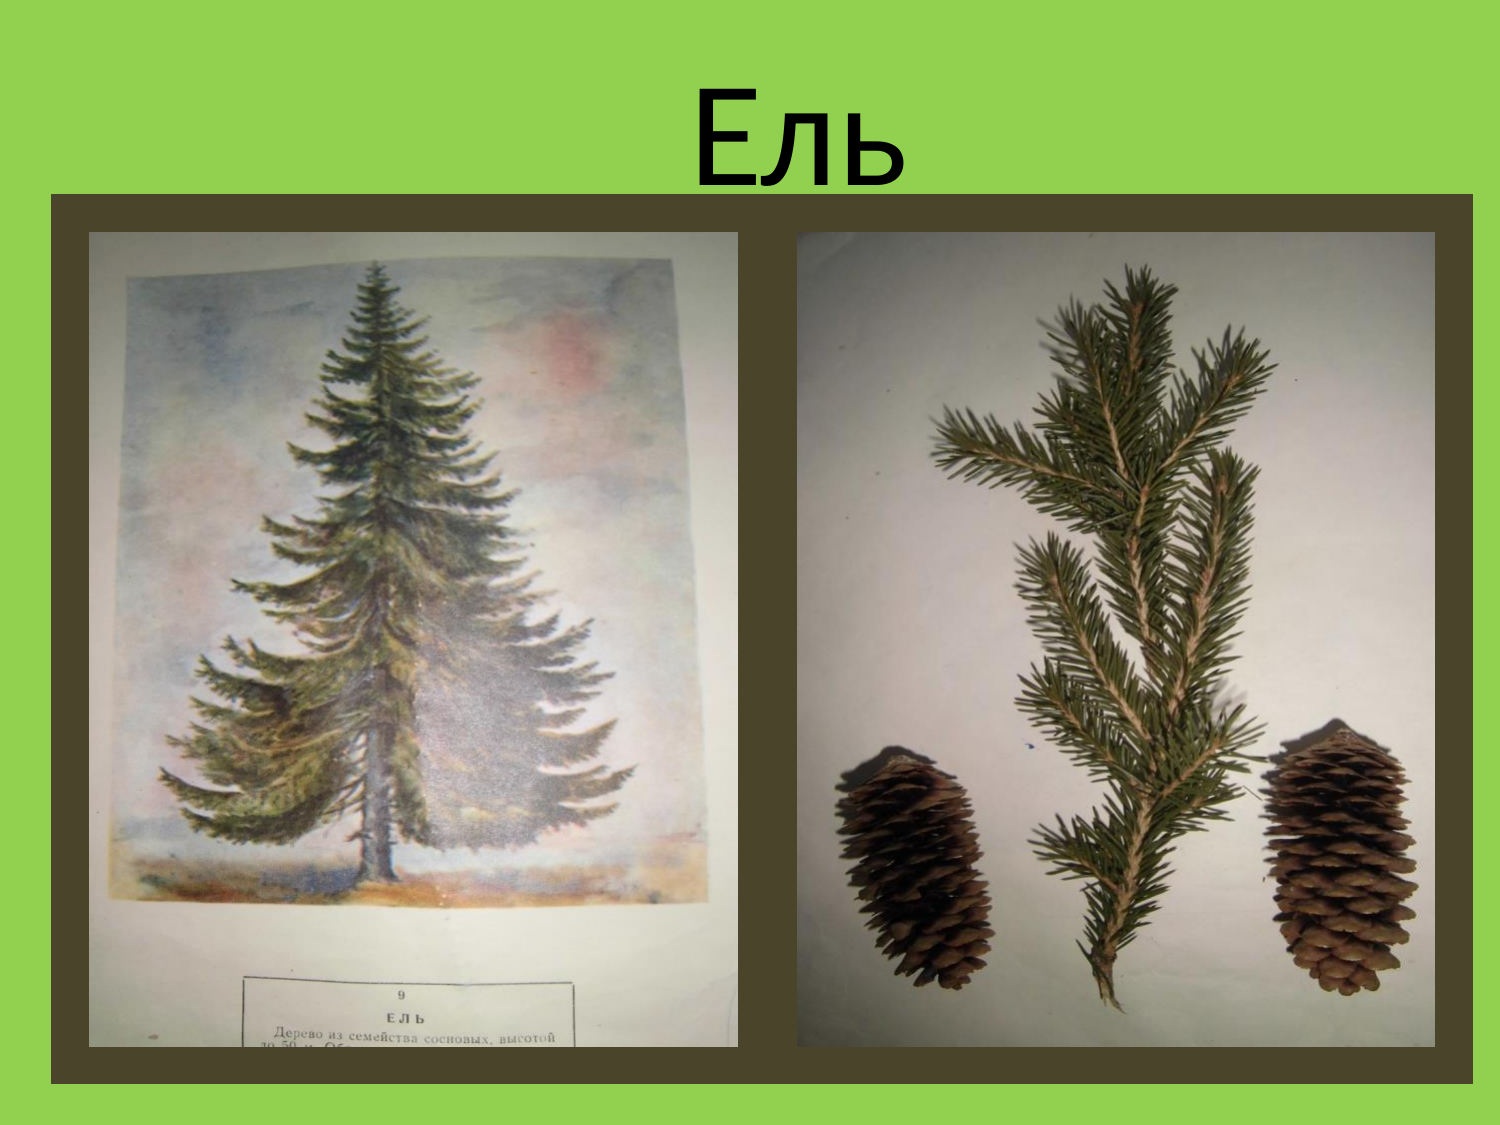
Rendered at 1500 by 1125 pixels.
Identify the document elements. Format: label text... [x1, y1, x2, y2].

title Ель [218, 19, 1400, 194]
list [88, 231, 739, 1047]
picture [796, 231, 1436, 1047]
